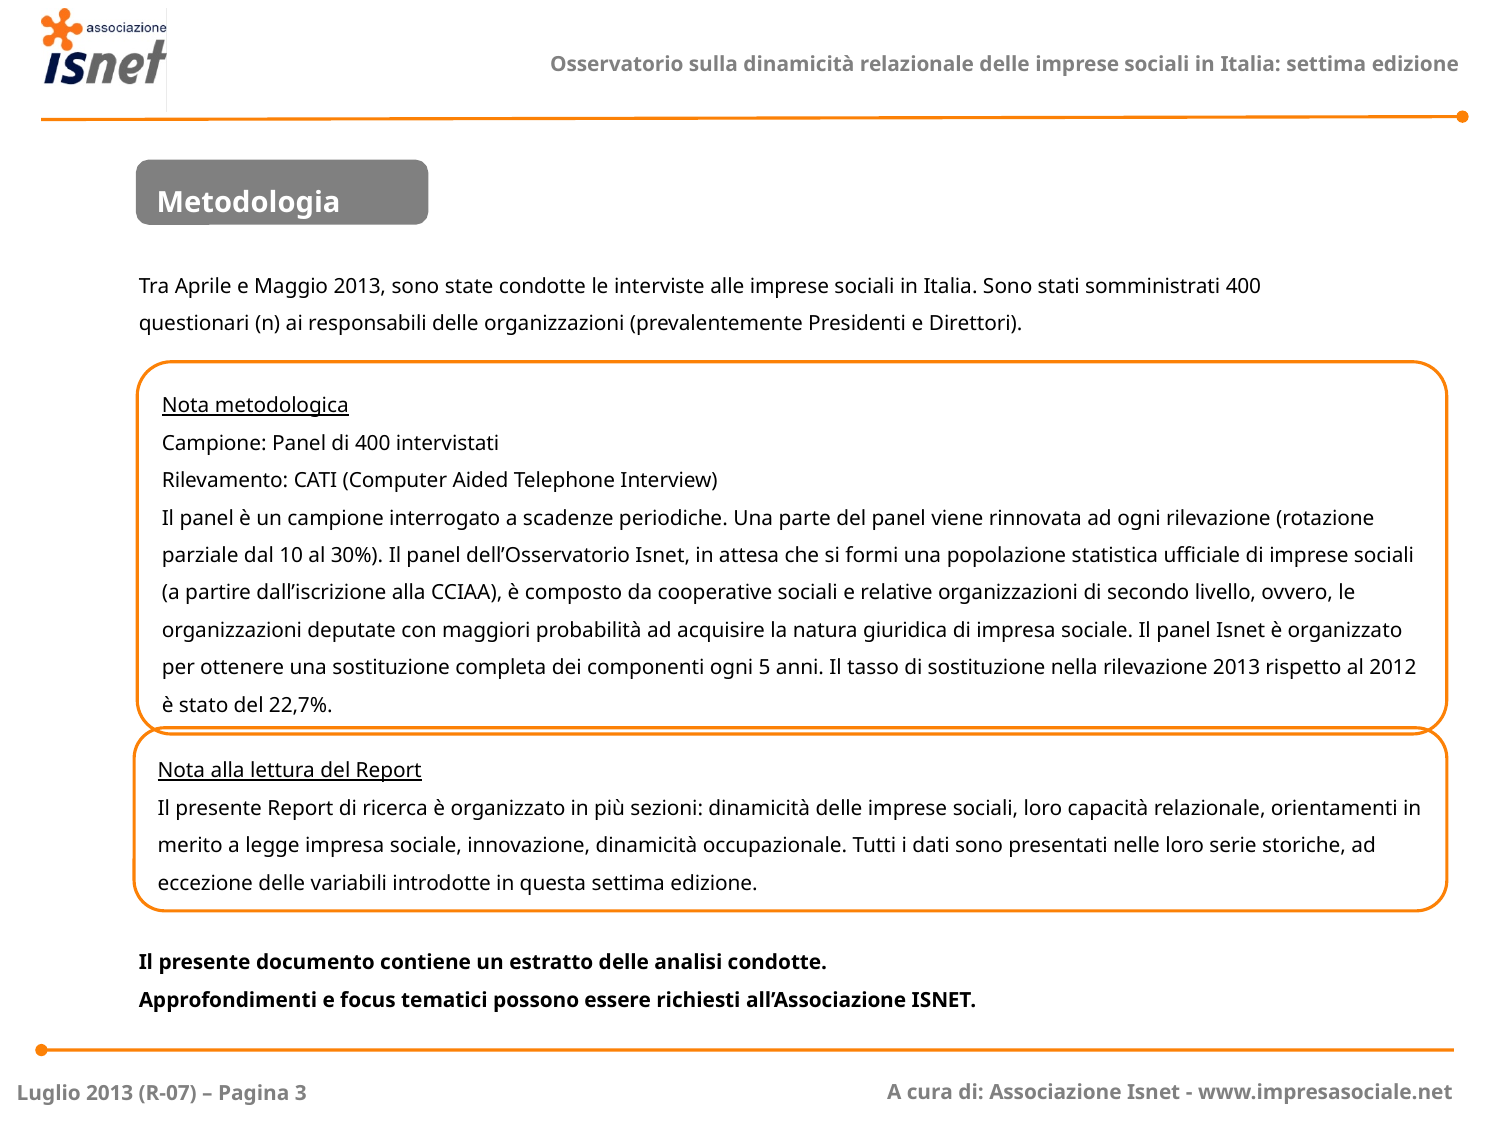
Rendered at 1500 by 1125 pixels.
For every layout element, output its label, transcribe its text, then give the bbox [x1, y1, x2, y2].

text_box Tra Aprile e Maggio 2013, sono state condotte le interviste alle imprese sociali in Italia. Sono stati somministrati 400 questionari (n) ai responsabili delle organizzazioni (prevalentemente Presidenti e Direttori). [123, 252, 1376, 343]
picture [41, 8, 167, 112]
text_box Metodologia [139, 162, 426, 222]
text_box Il presente documento contiene un estratto delle analisi condotte. Approfondimenti e focus tematici possono essere richiesti all’Associazione ISNET. [123, 928, 1022, 1019]
text_box Nota metodologica Campione: Panel di 400 intervistati Rilevamento: CATI (Computer Aided Telephone Interview) Il panel è un campione interrogato a scadenze periodiche. Una parte del panel viene rinnovata ad ogni rilevazione (rotazione parziale dal 10 al 30%). Il panel dell’Osservatorio Isnet, in attesa che si formi una popolazione statistica ufficiale di imprese sociali (a partire dall’iscrizione alla CCIAA), è composto da cooperative sociali e relative organizzazioni di secondo livello, ovvero, le organizzazioni deputate con maggiori probabilità ad acquisire la natura giuridica di impresa sociale. Il panel Isnet è organizzato per ottenere una sostituzione completa dei componenti ogni 5 anni. Il tasso di sostituzione nella rilevazione 2013 rispetto al 2012 è stato del 22,7%. [137, 361, 1447, 735]
text_box Nota alla lettura del Report Il presente Report di ricerca è organizzato in più sezioni: dinamicità delle imprese sociali, loro capacità relazionale, orientamenti in merito a legge impresa sociale, innovazione, dinamicità occupazionale. Tutti i dati sono presentati nelle loro serie storiche, ad eccezione delle variabili introdotte in questa settima edizione. [134, 730, 1447, 911]
